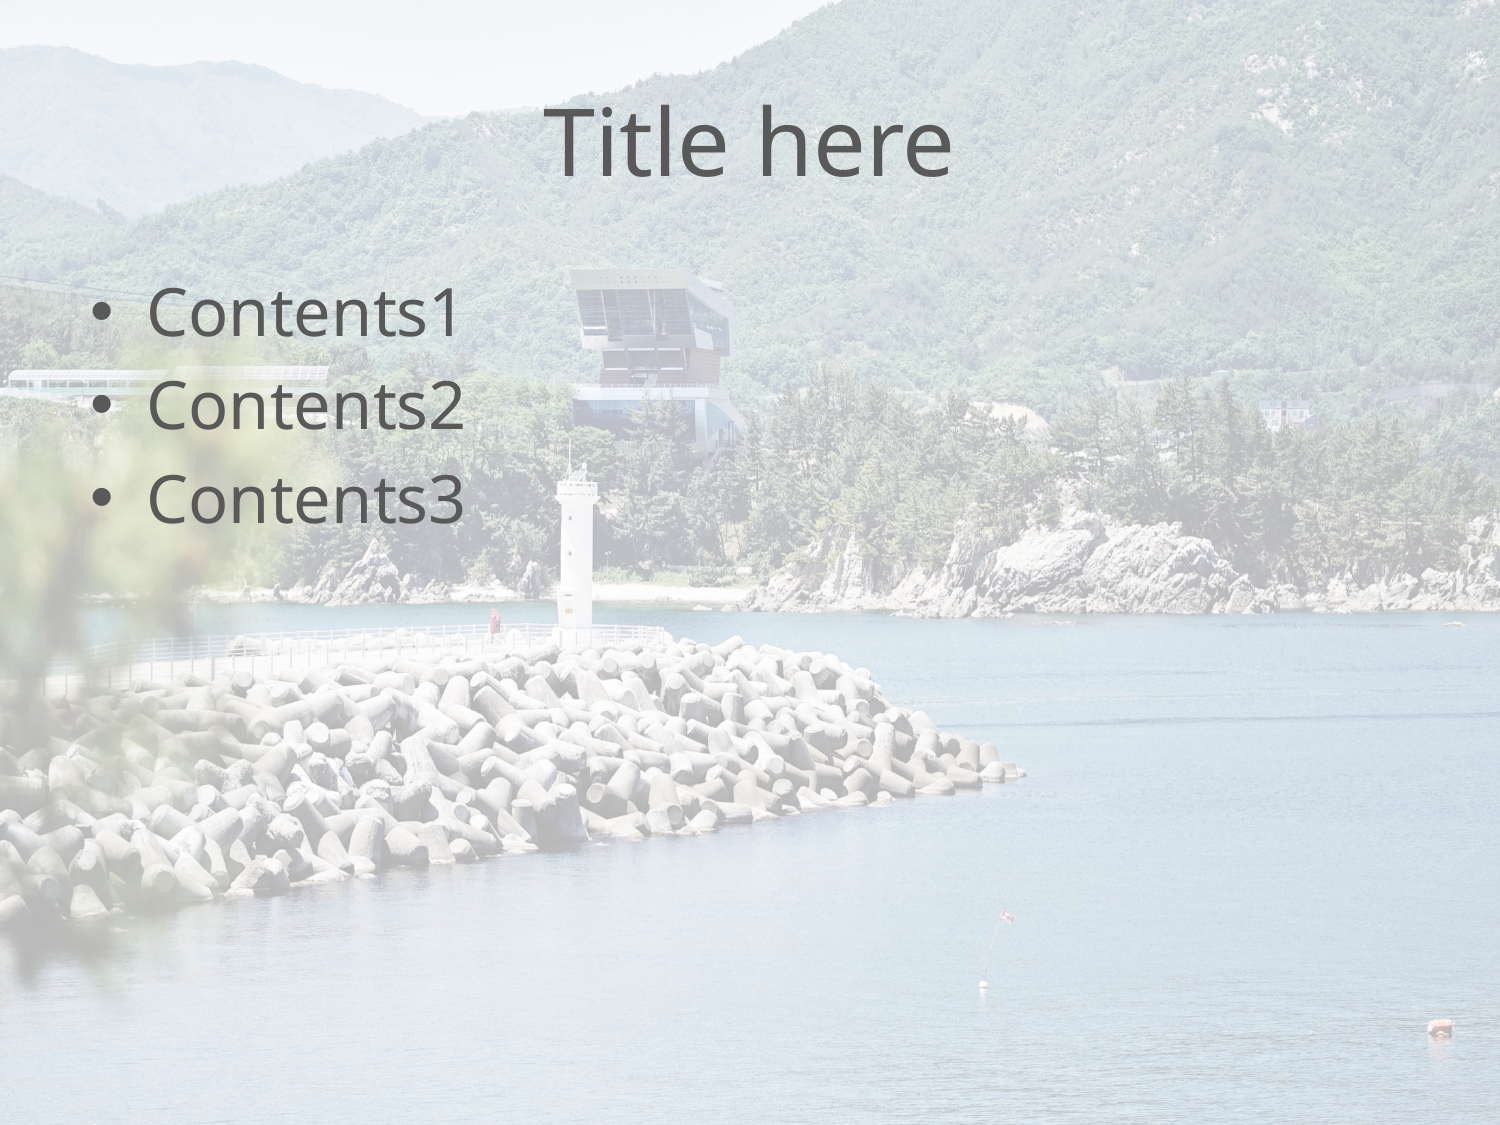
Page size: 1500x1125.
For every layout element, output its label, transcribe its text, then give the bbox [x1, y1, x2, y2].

text_box [0, 0, 1500, 1125]
title Title here [75, 45, 1425, 233]
list Contents1 Contents2 Contents3 [75, 262, 1425, 1005]
